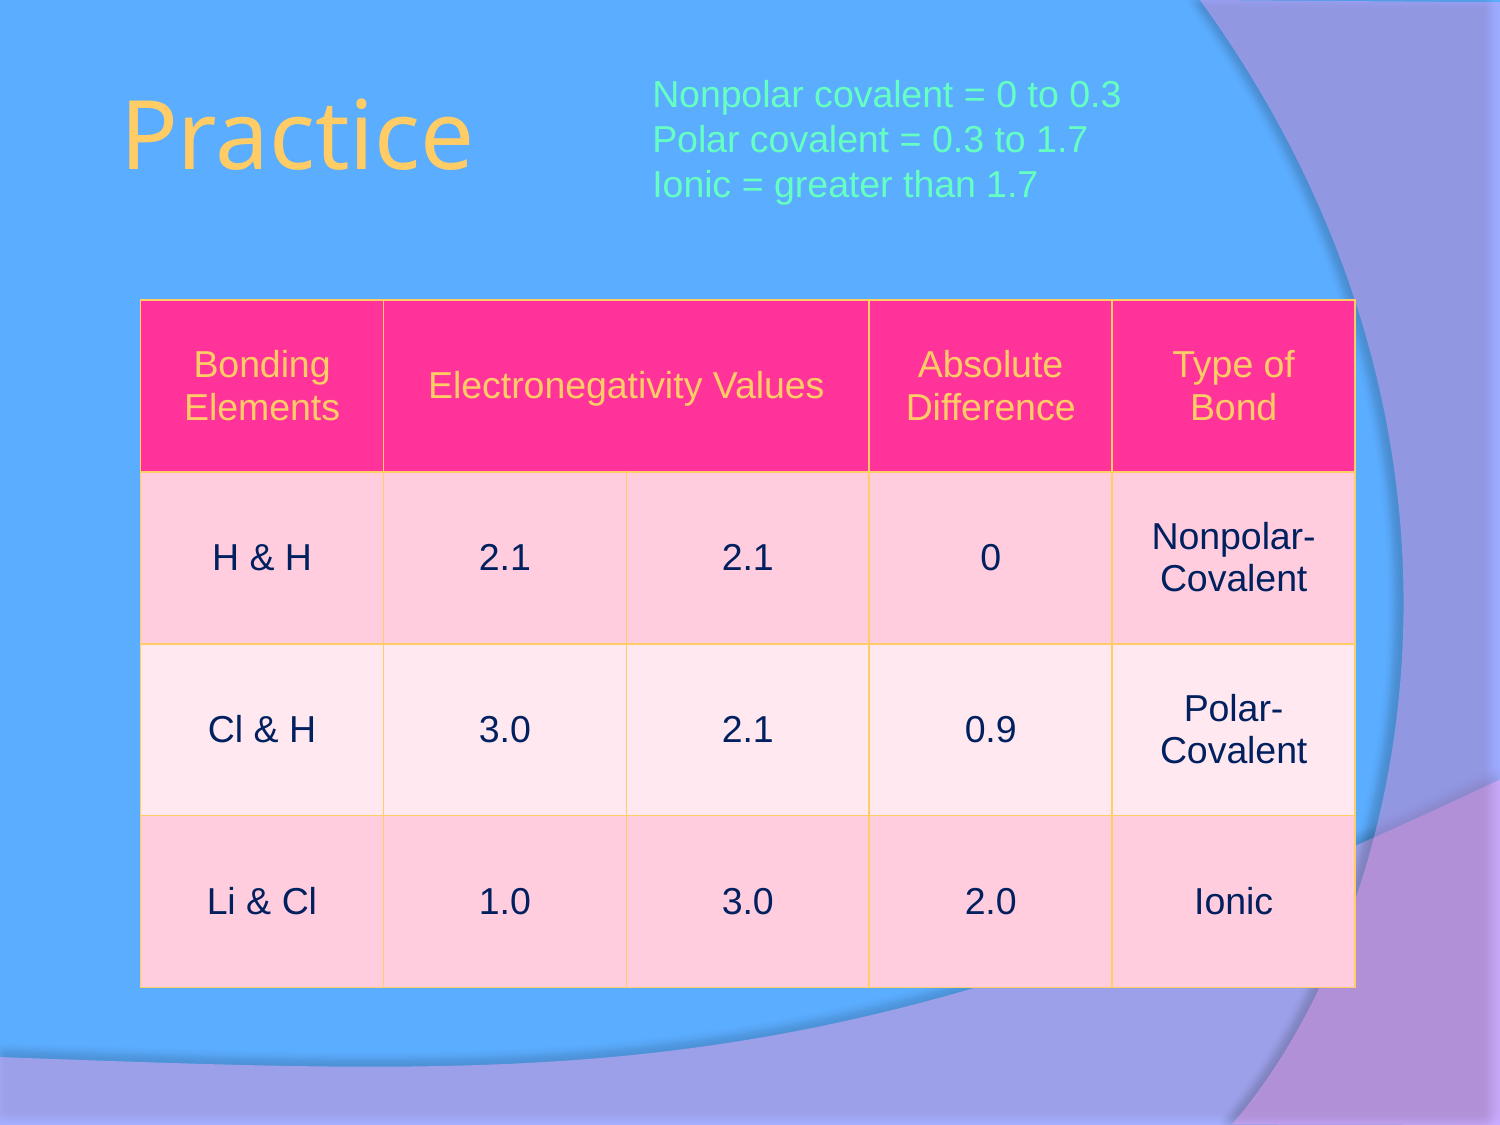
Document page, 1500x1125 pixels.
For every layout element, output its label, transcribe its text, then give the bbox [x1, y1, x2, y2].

table_cell 2.1 [384, 473, 626, 643]
table_cell H & H [141, 473, 383, 643]
table_cell 3.0 [627, 816, 868, 987]
table_cell 2.1 [627, 473, 868, 643]
table_cell Polar-Covalent [1113, 645, 1354, 815]
table_cell 0.9 [870, 645, 1111, 815]
table_cell 2.0 [870, 816, 1111, 987]
table_cell Li & Cl [141, 816, 383, 987]
table_header Electronegativity Values [384, 301, 868, 471]
text_box Nonpolar covalent = 0 to 0.3 Polar covalent = 0.3 to 1.7 Ionic = greater than 1.7 [637, 62, 1450, 258]
table_cell 0 [870, 473, 1111, 643]
table_header Bonding Elements [141, 301, 383, 471]
table_cell Nonpolar- Covalent [1113, 473, 1354, 643]
table_cell Ionic [1113, 816, 1354, 987]
table_cell 2.1 [627, 645, 868, 815]
table_cell Cl & H [141, 645, 383, 815]
title Practice [112, 37, 1388, 225]
table_header Absolute Difference [870, 301, 1111, 471]
table_cell 1.0 [384, 816, 626, 987]
table_header Type of Bond [1113, 301, 1354, 471]
table_cell 3.0 [384, 645, 626, 815]
